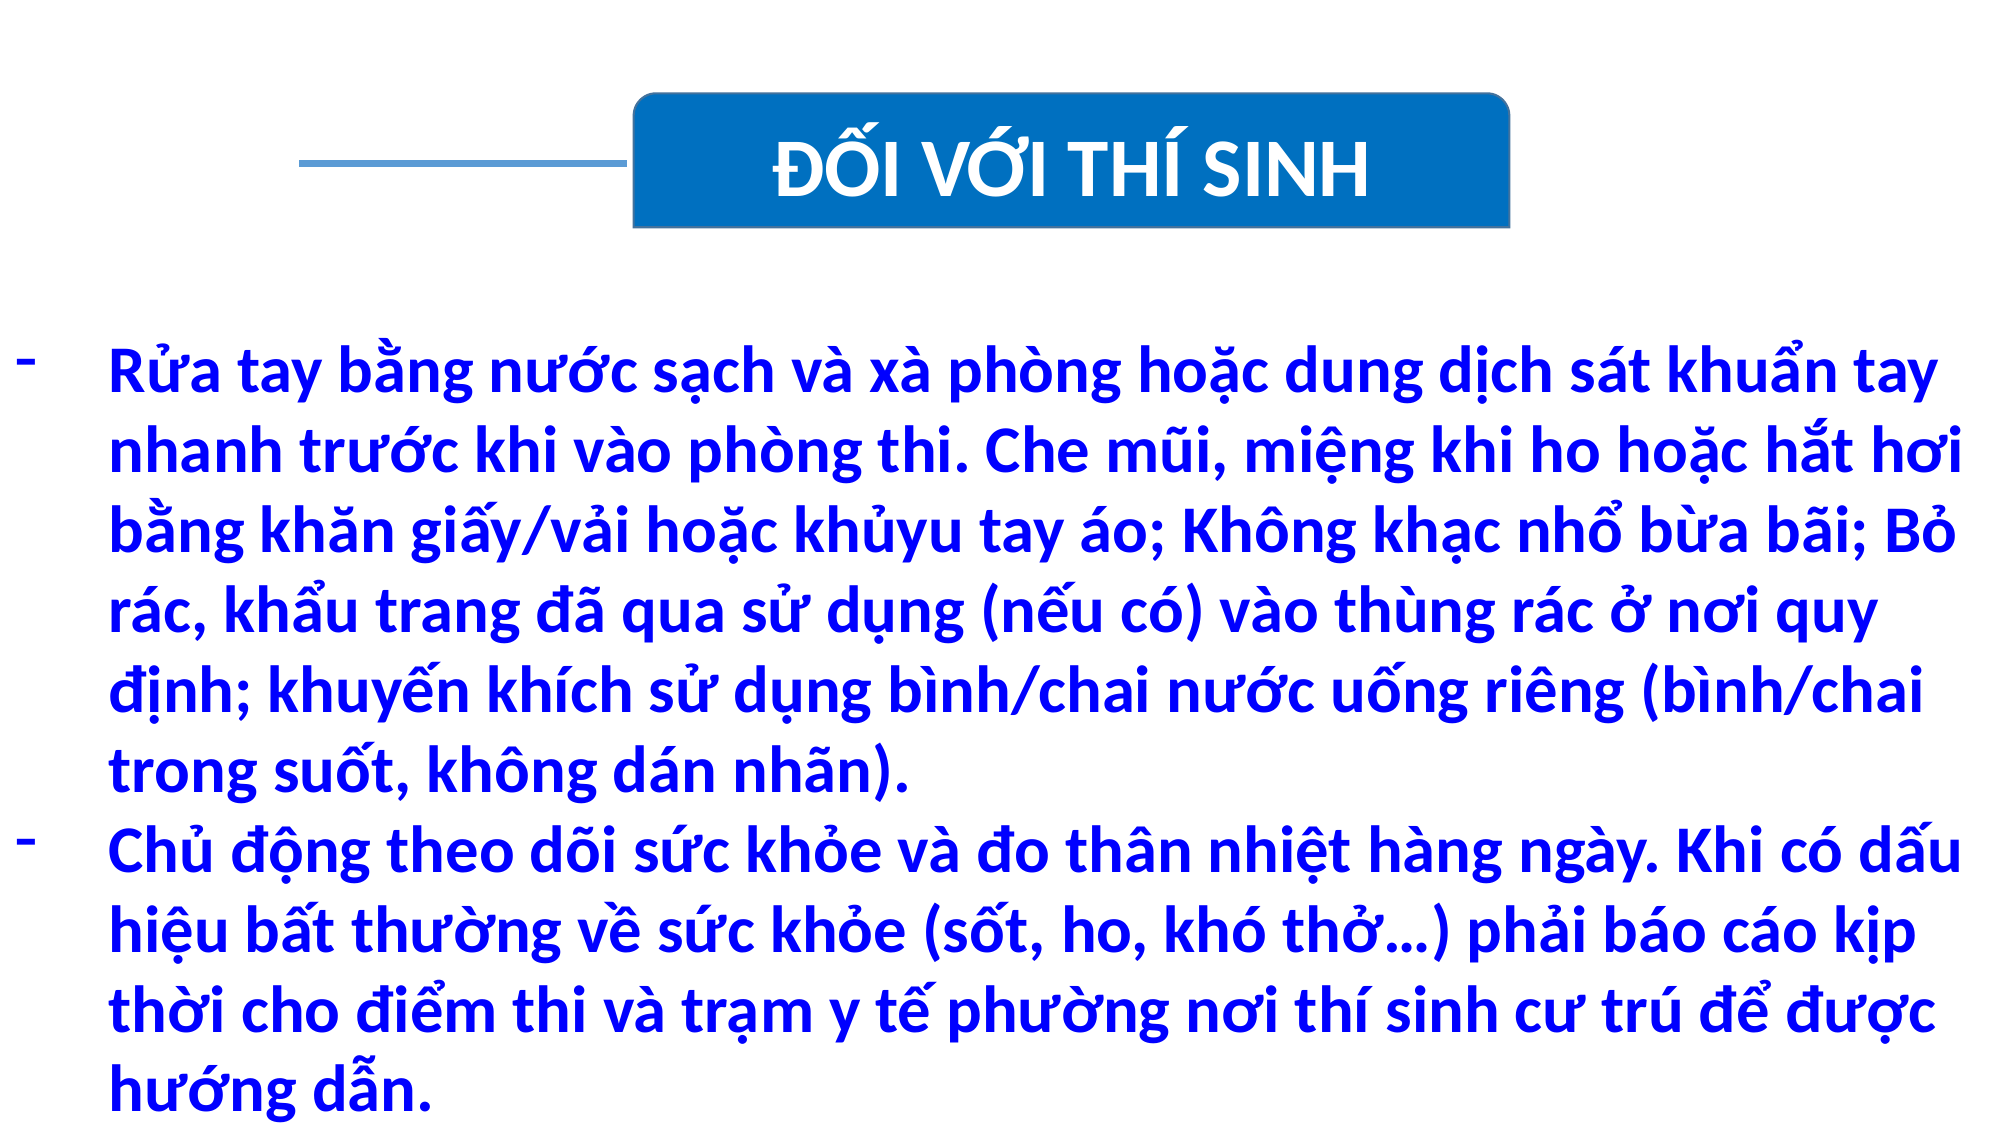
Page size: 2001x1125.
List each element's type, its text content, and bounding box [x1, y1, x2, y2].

text_box ĐỐI VỚI THÍ SINH [632, 92, 1511, 229]
text_box Rửa tay bằng nước sạch và xà phòng hoặc dung dịch sát khuẩn tay nhanh trước khi vào phòng thi. Che mũi, miệng khi ho hoặc hắt hơi bằng khăn giấy/vải hoặc khủyu tay áo; Không khạc nhổ bừa bãi; Bỏ rác, khẩu trang đã qua sử dụng (nếu có) vào thùng rác ở nơi quy định; khuyến khích sử dụng bình/chai nước uống riêng (bình/chai trong suốt, không dán nhãn). Chủ động theo dõi sức khỏe và đo thân nhiệt hàng ngày. Khi có dấu hiệu bất thường về sức khỏe (sốt, ho, khó thở…) phải báo cáo kịp thời cho điểm thi và trạm y tế phường nơi thí sinh cư trú để được hướng dẫn. [0, 318, 2000, 1125]
